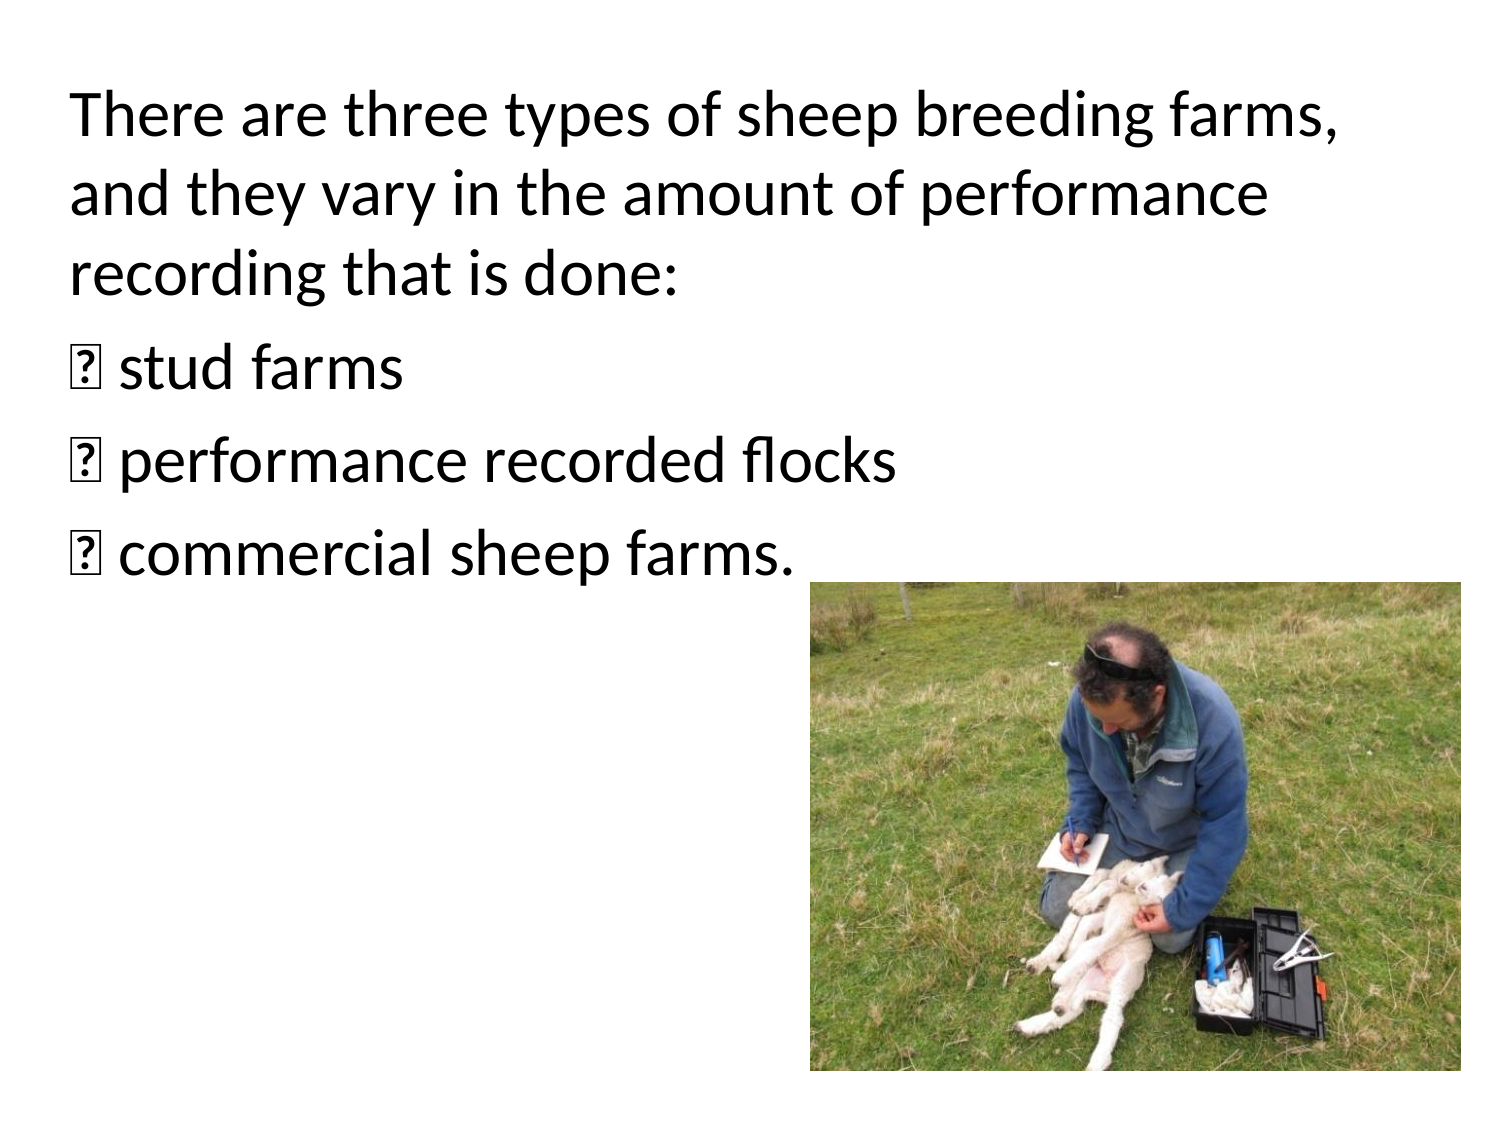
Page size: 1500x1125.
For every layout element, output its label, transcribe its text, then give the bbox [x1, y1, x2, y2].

picture [810, 582, 1461, 1072]
list There are three types of sheep breeding farms, and they vary in the amount of performance recording that is done:  stud farms  performance recorded flocks  commercial sheep farms. [54, 61, 1405, 805]
